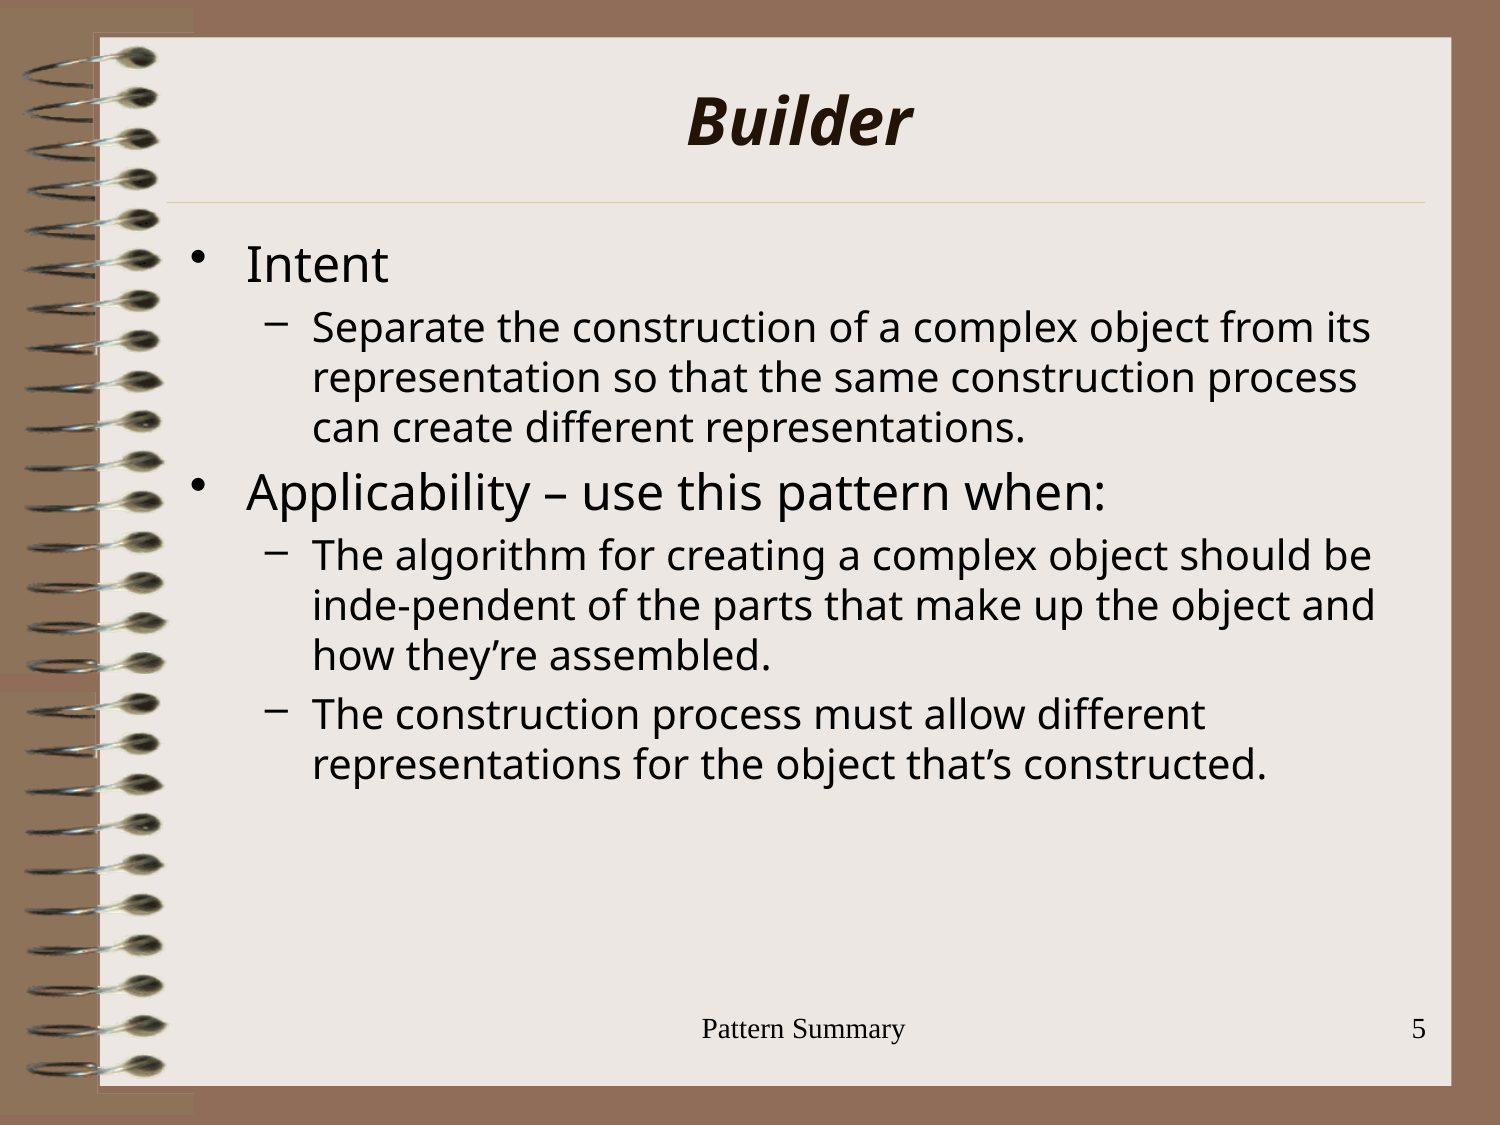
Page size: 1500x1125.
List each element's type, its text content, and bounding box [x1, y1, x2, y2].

picture [0, 8, 194, 674]
slide_number 5 [1128, 1001, 1442, 1077]
title Builder [174, 62, 1425, 175]
footer Pattern Summary [566, 1001, 1042, 1077]
list Intent Separate the construction of a complex object from its representation so that the same construction process can create different representations. Applicability – use this pattern when: The algorithm for creating a complex object should be inde-pendent of the parts that make up the object and how they’re assembled. The construction process must allow different representations for the object that’s constructed. [174, 224, 1425, 963]
picture [0, 692, 194, 1115]
